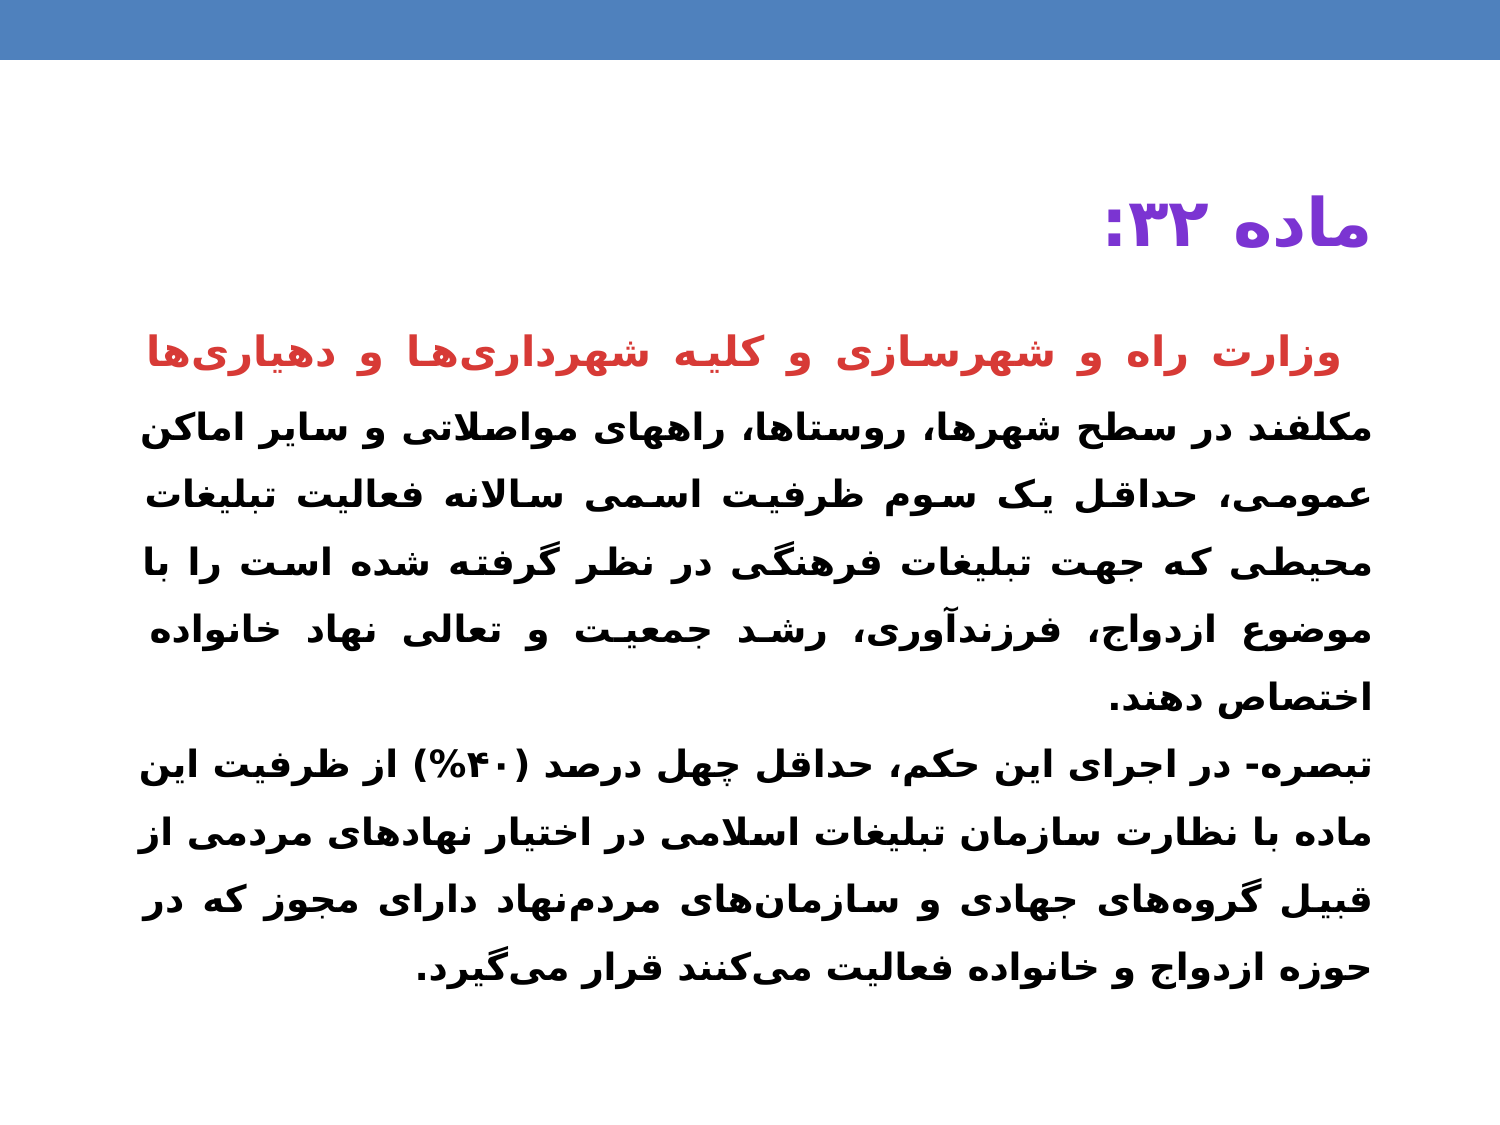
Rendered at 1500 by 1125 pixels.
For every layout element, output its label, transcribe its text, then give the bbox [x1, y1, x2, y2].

text_box ماده ۳۲: وزارت راه و شهرسازی و کلیه شهرداری‌ها و دهیاری‌ها مکلفند در سطح شهرها، روستاها، راههای مواصلاتی و سایر اماکن عمومی، حداقل یک سوم ظرفیت اسمی سالانه فعالیت تبلیغات محیطی که جهت تبلیغات فرهنگی در نظر گرفته شده است را با موضوع ازدواج، فرزندآوری، رشد جمعیت و تعالی نهاد خانواده اختصاص دهند. تبصره- در اجرای این حکم، حداقل چهل درصد (۴۰%) از ظرفیت این ماده با نظارت سازمان تبلیغات اسلامی در اختیار نهادهای مردمی از قبیل گروه‌های جهادی و سازمان‌های مردم‌نهاد دارای مجوز که در حوزه ازدواج و خانواده فعالیت می‌کنند قرار می‌گیرد. [123, 172, 1388, 995]
